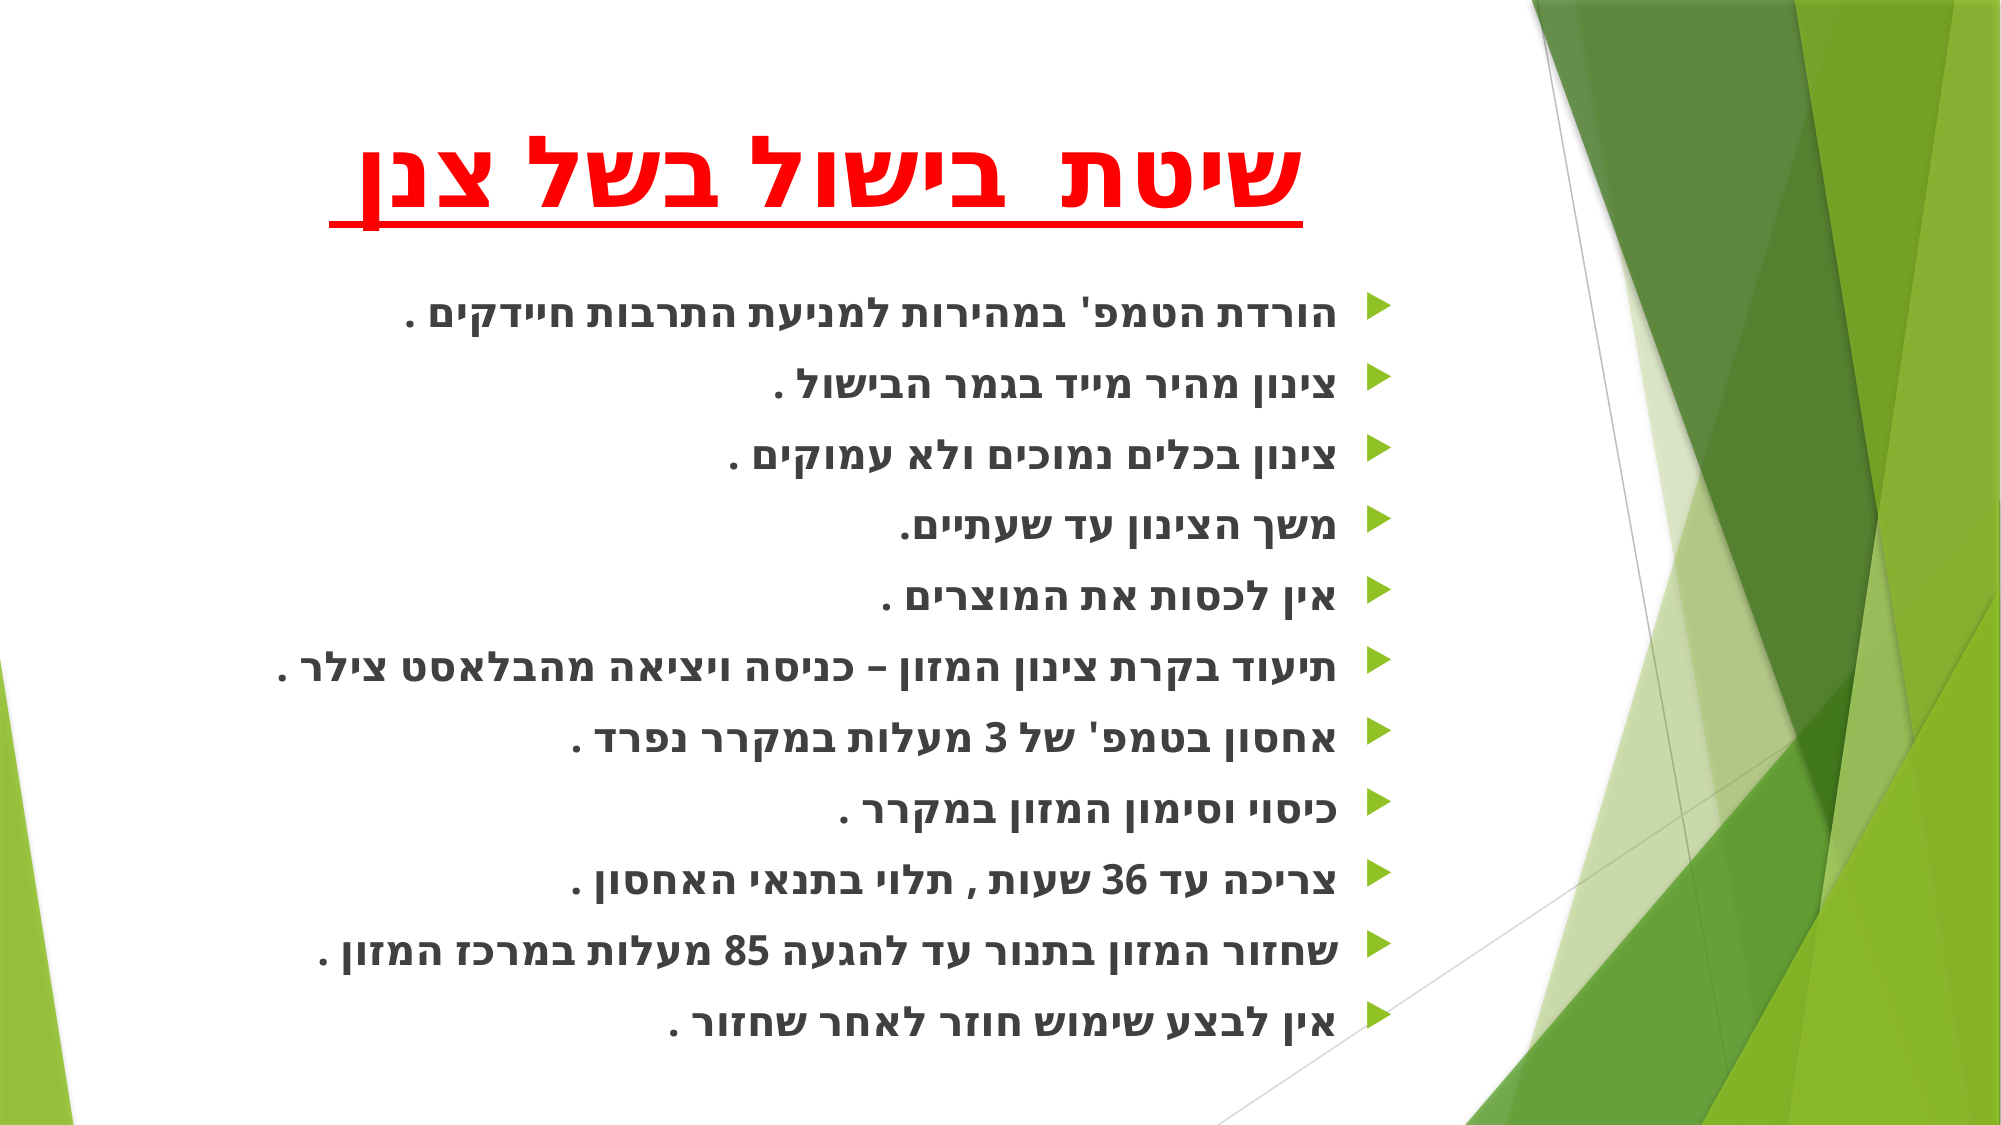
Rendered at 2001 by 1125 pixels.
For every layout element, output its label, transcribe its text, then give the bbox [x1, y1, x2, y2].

list הורדת הטמפ' במהירות למניעת התרבות חיידקים . צינון מהיר מייד בגמר הבישול . צינון בכלים נמוכים ולא עמוקים . משך הצינון עד שעתיים. אין לכסות את המוצרים . תיעוד בקרת צינון המזון – כניסה ויציאה מהבלאסט צילר . אחסון בטמפ' של 3 מעלות במקרר נפרד . כיסוי וסימון המזון במקרר . צריכה עד 36 שעות , תלוי בתנאי האחסון . שחזור המזון בתנור עד להגעה 85 מעלות במרכז המזון . אין לבצע שימוש חוזר לאחר שחזור . [0, 278, 1411, 915]
title שיטת בישול בשל צנן [111, 99, 1522, 317]
